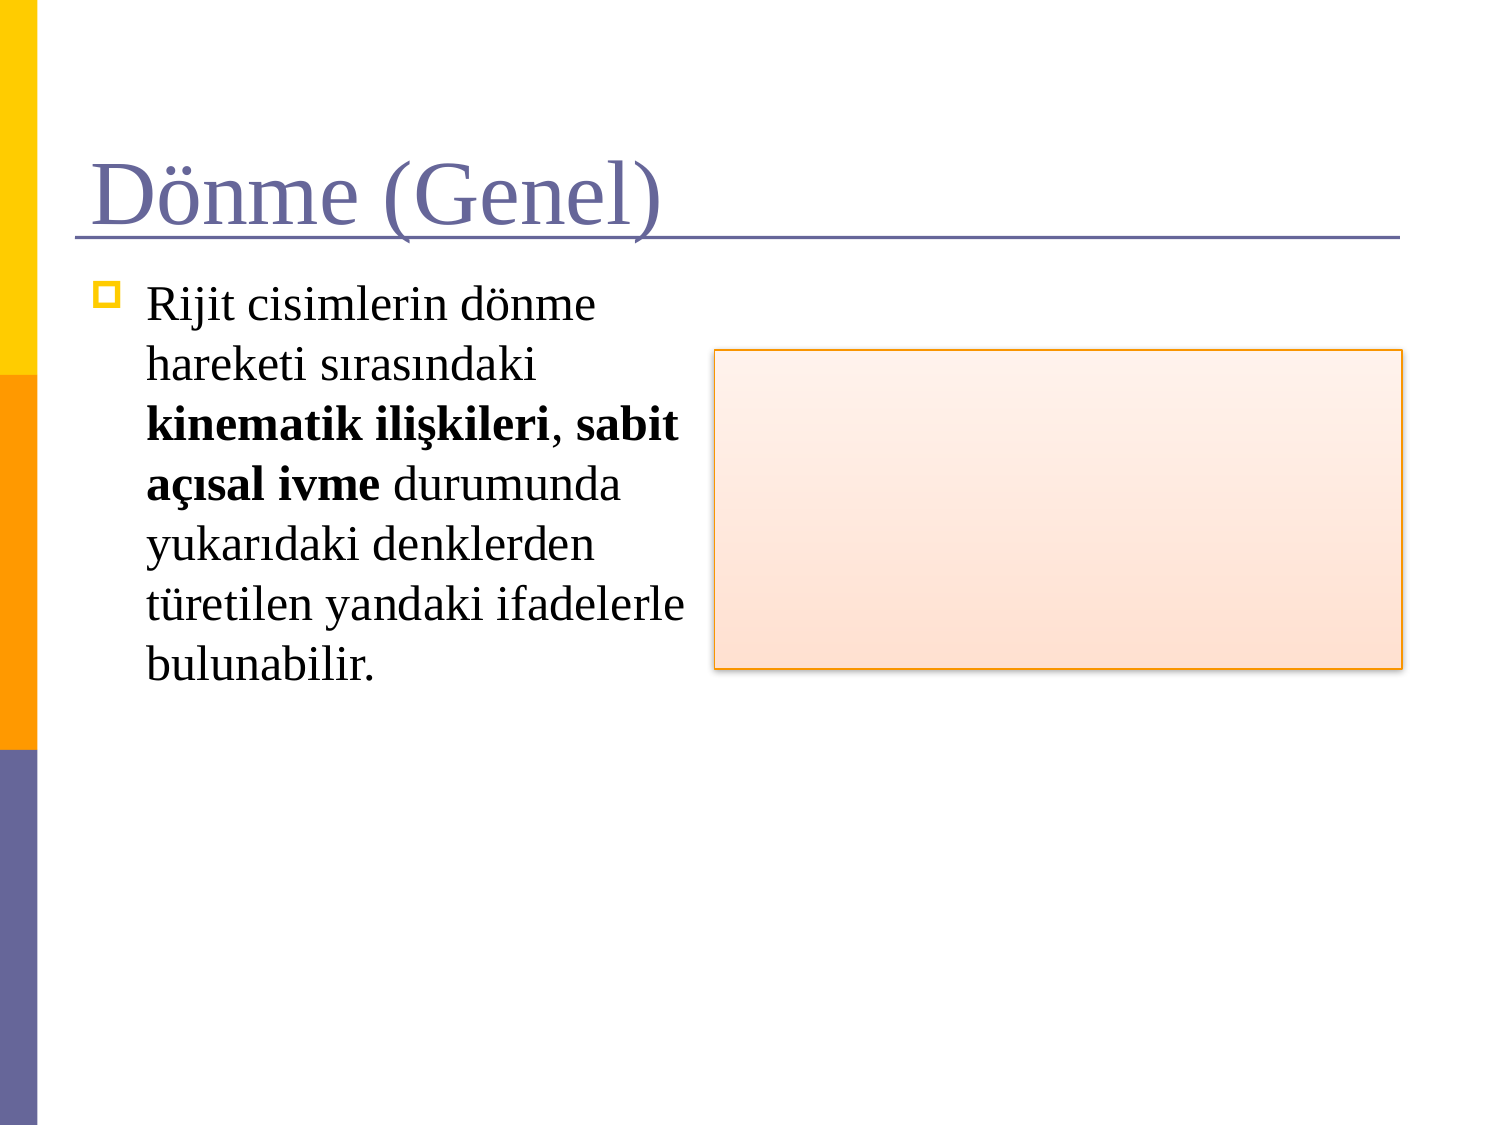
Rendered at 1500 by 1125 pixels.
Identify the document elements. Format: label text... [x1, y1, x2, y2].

list Rijit cisimlerin dönme hareketi sırasındaki kinematik ilişkileri, sabit açısal ivme durumunda yukarıdaki denklerden türetilen yandaki ifadelerle bulunabilir. [75, 262, 738, 1006]
title Dönme (Genel) [75, 45, 1425, 250]
